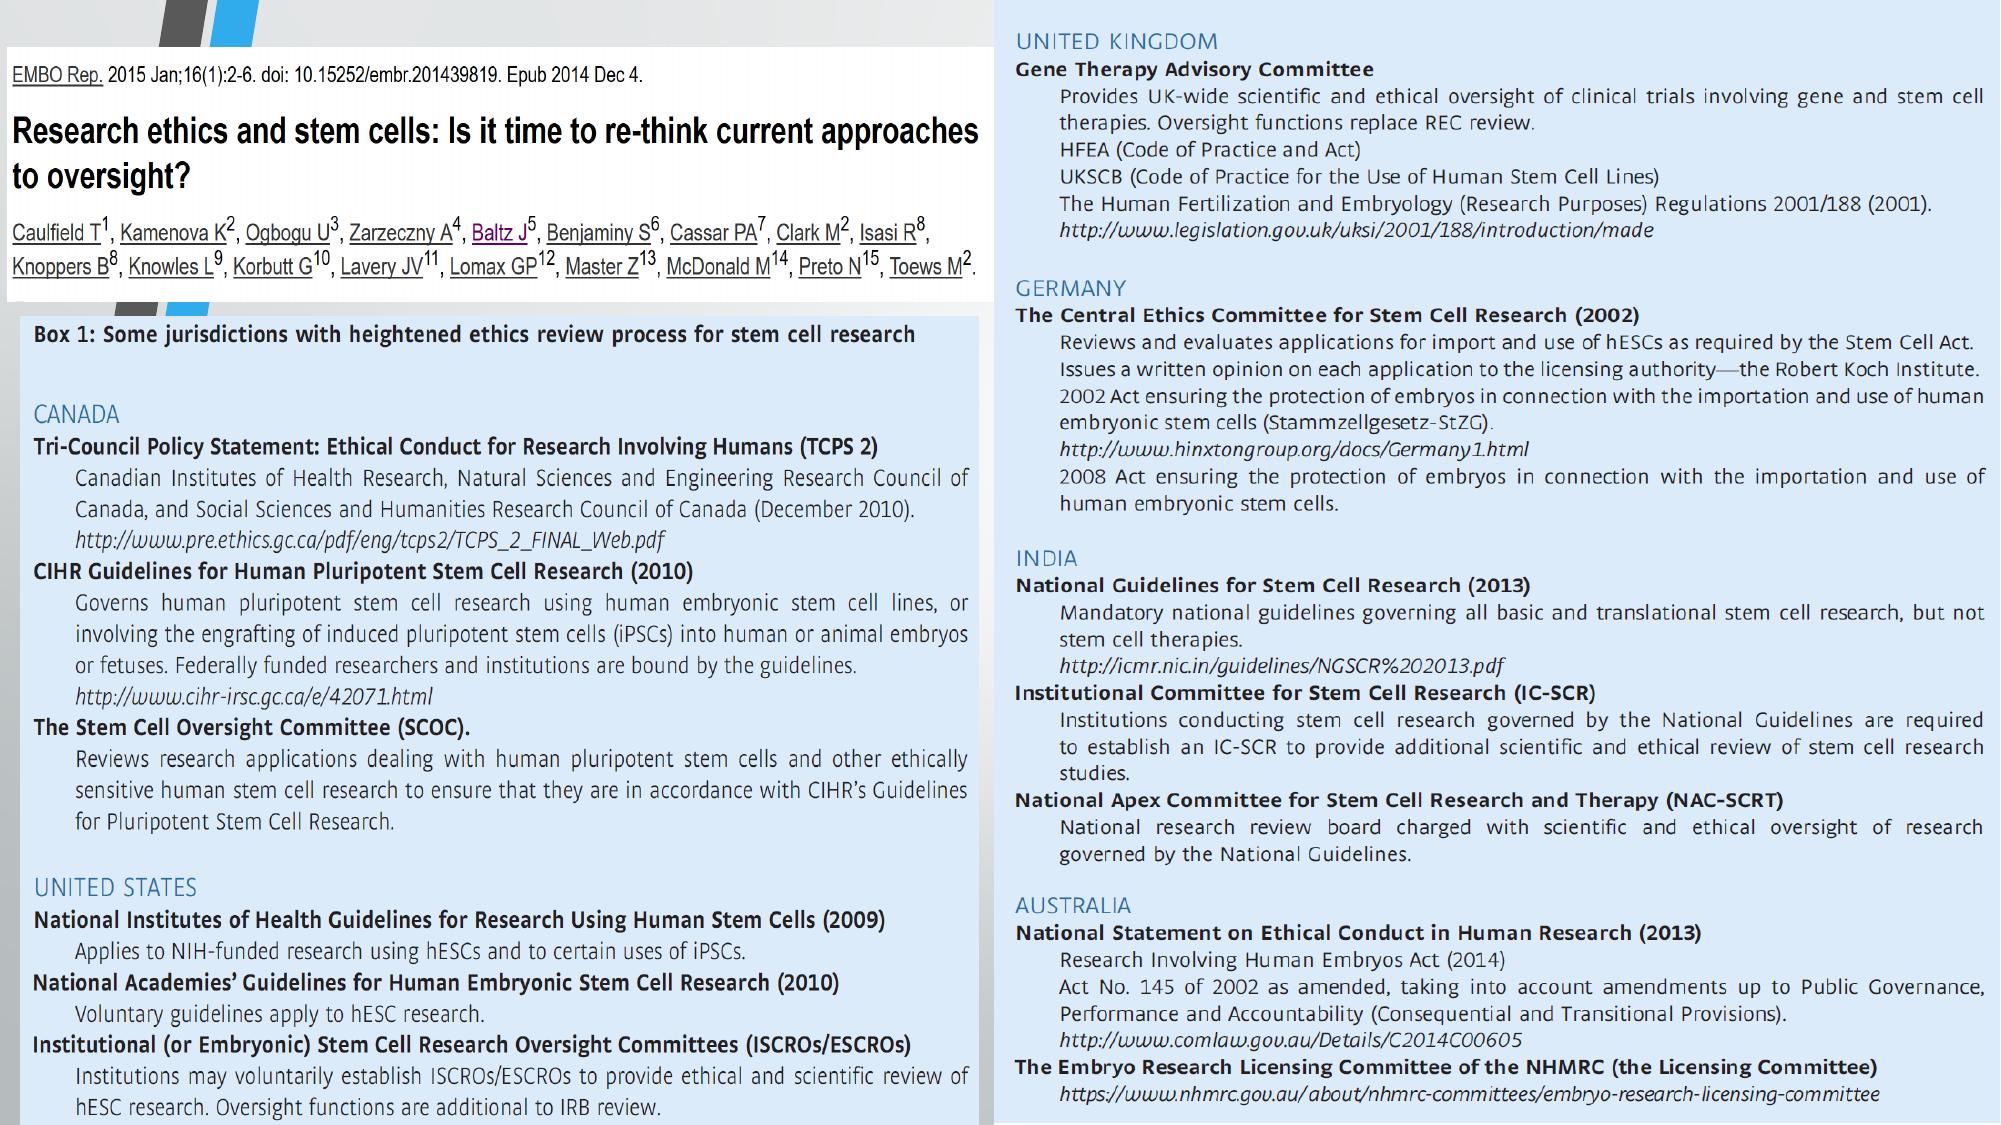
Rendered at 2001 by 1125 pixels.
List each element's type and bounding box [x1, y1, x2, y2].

picture [19, 316, 979, 1125]
list [7, 47, 994, 302]
picture [994, 0, 2000, 1125]
